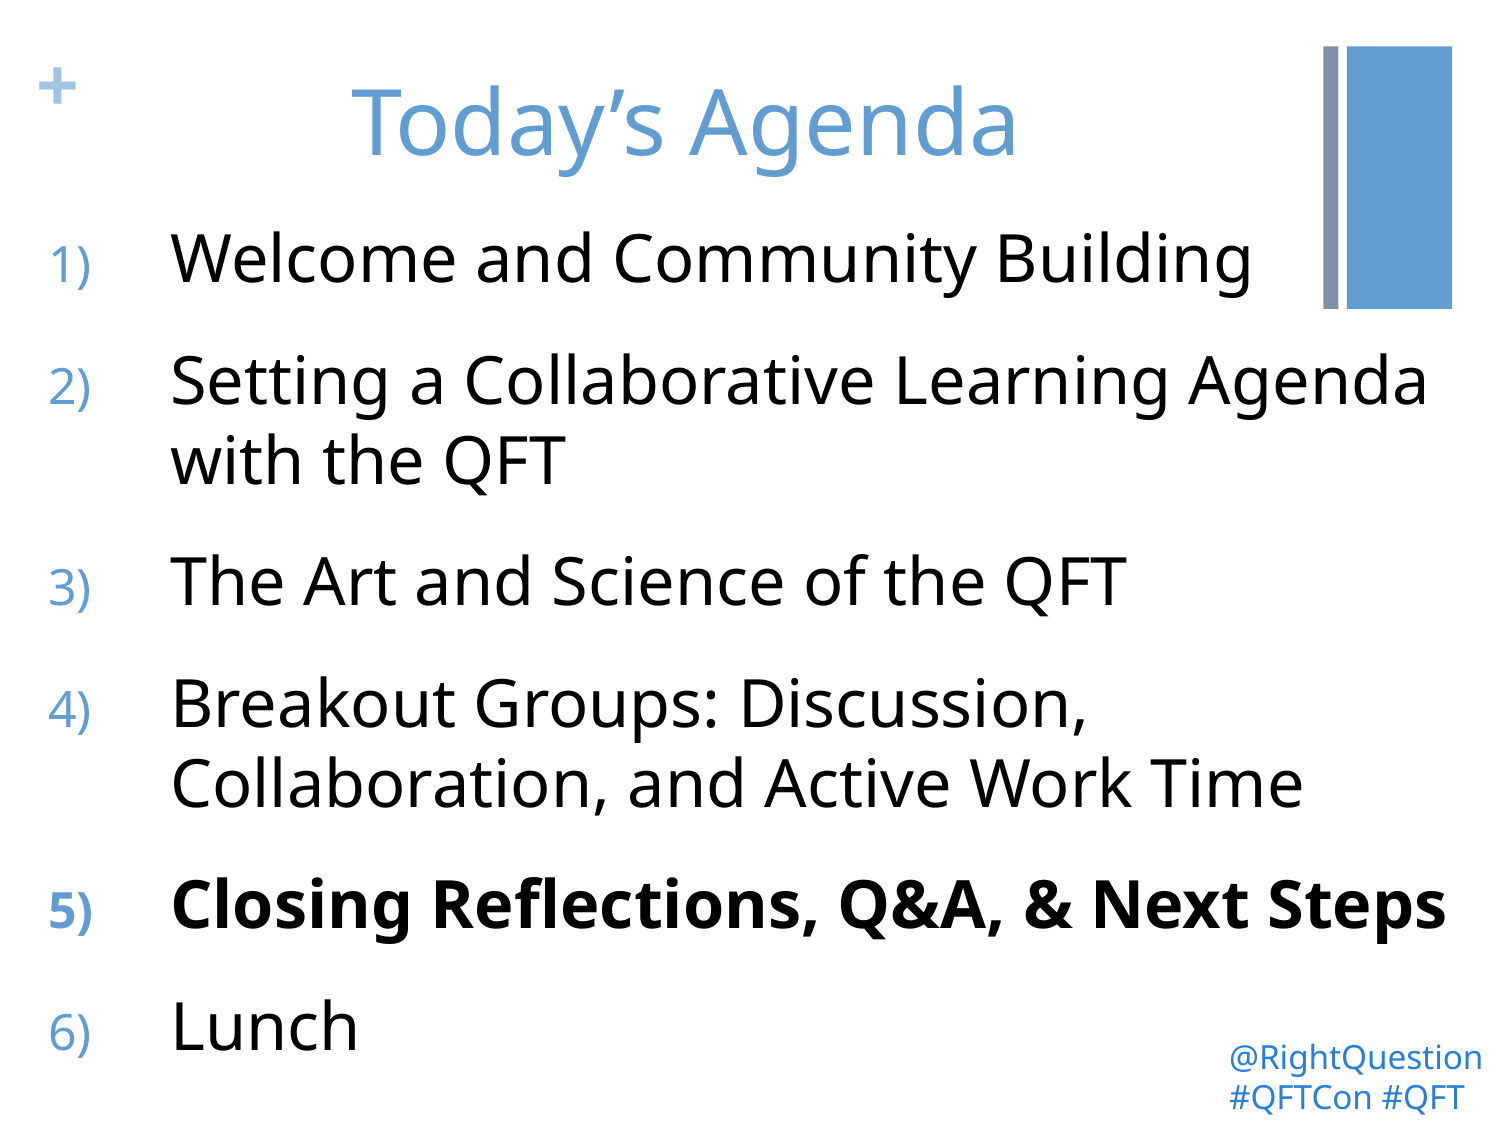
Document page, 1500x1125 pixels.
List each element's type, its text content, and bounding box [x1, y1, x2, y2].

title Today’s Agenda [188, 56, 1186, 172]
text_box @RightQuestion#QFTCon #QFT [1214, 1029, 1500, 1124]
list Welcome and Community Building Setting a Collaborative Learning Agenda with the QFT The Art and Science of the QFT Breakout Groups: Discussion, Collaboration, and Active Work Time Closing Reflections, Q&A, & Next Steps Lunch [33, 208, 1477, 1074]
